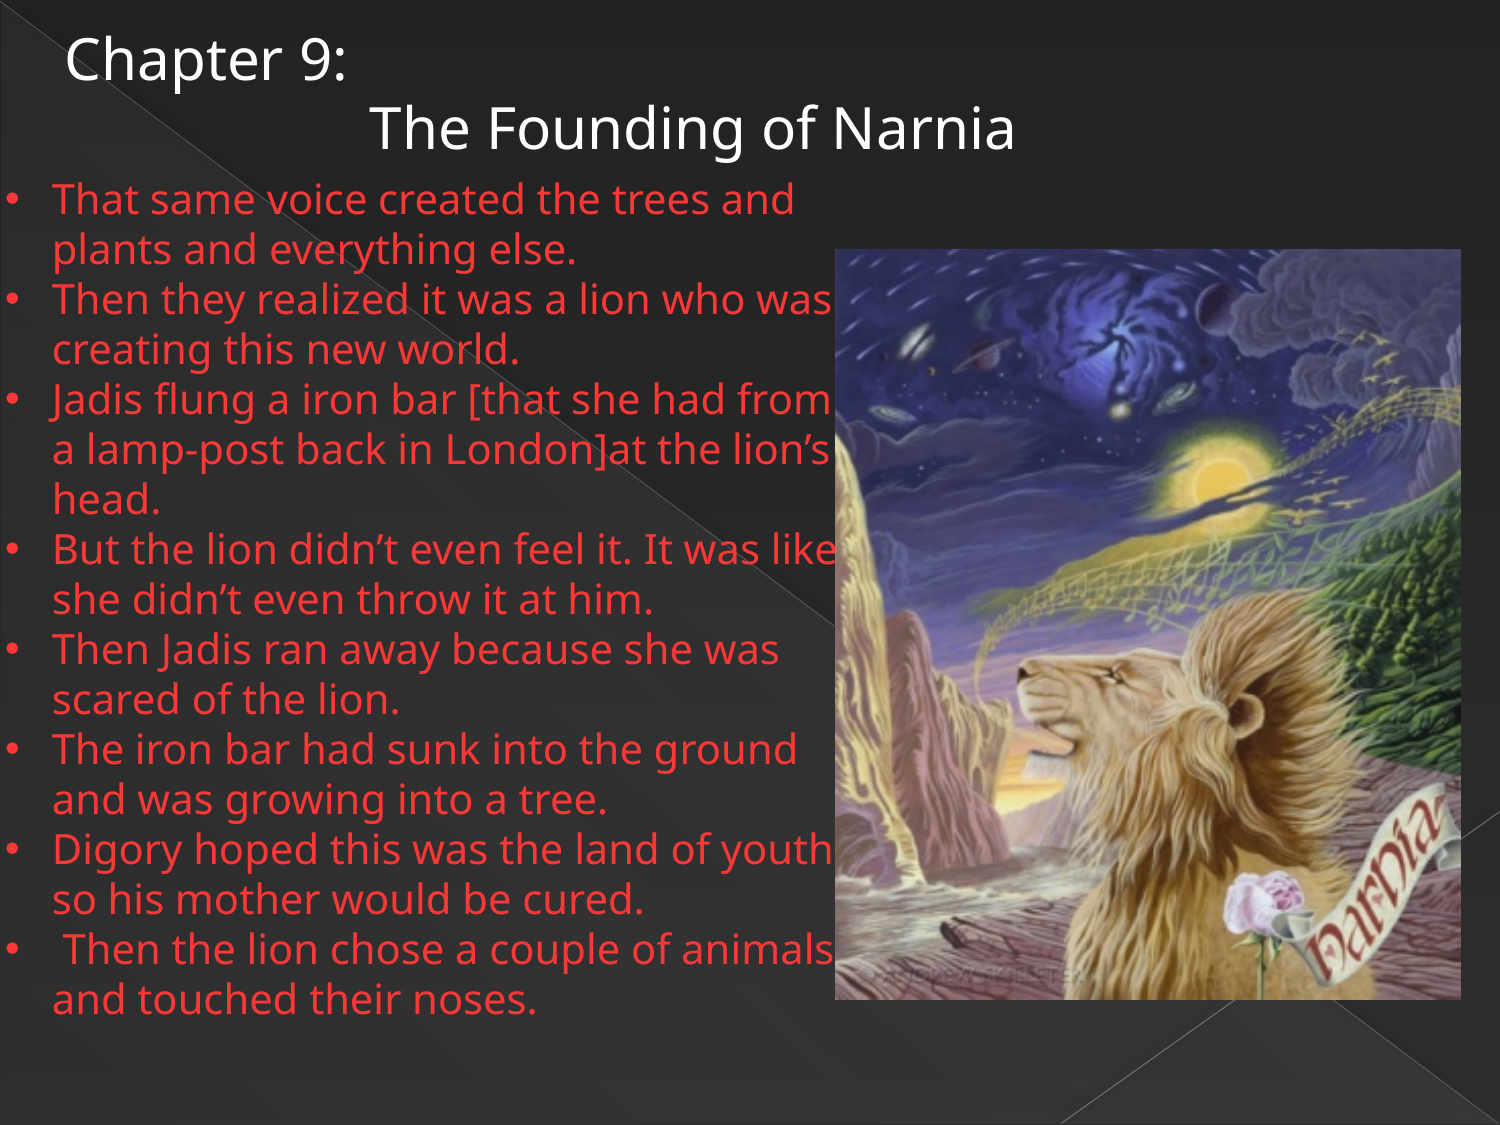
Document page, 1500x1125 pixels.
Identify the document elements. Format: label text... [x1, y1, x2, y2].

text_box Chapter 9: The Founding of Narnia [49, 14, 1100, 170]
picture [835, 249, 1461, 1001]
text_box That same voice created the trees and plants and everything else. Then they realized it was a lion who was creating this new world. Jadis flung a iron bar [that she had from a lamp-post back in London]at the lion’s head. But the lion didn’t even feel it. It was like she didn’t even throw it at him. Then Jadis ran away because she was scared of the lion. The iron bar had sunk into the ground and was growing into a tree. Digory hoped this was the land of youth, so his mother would be cured. Then the lion chose a couple of animals and touched their noses. [0, 165, 866, 1031]
